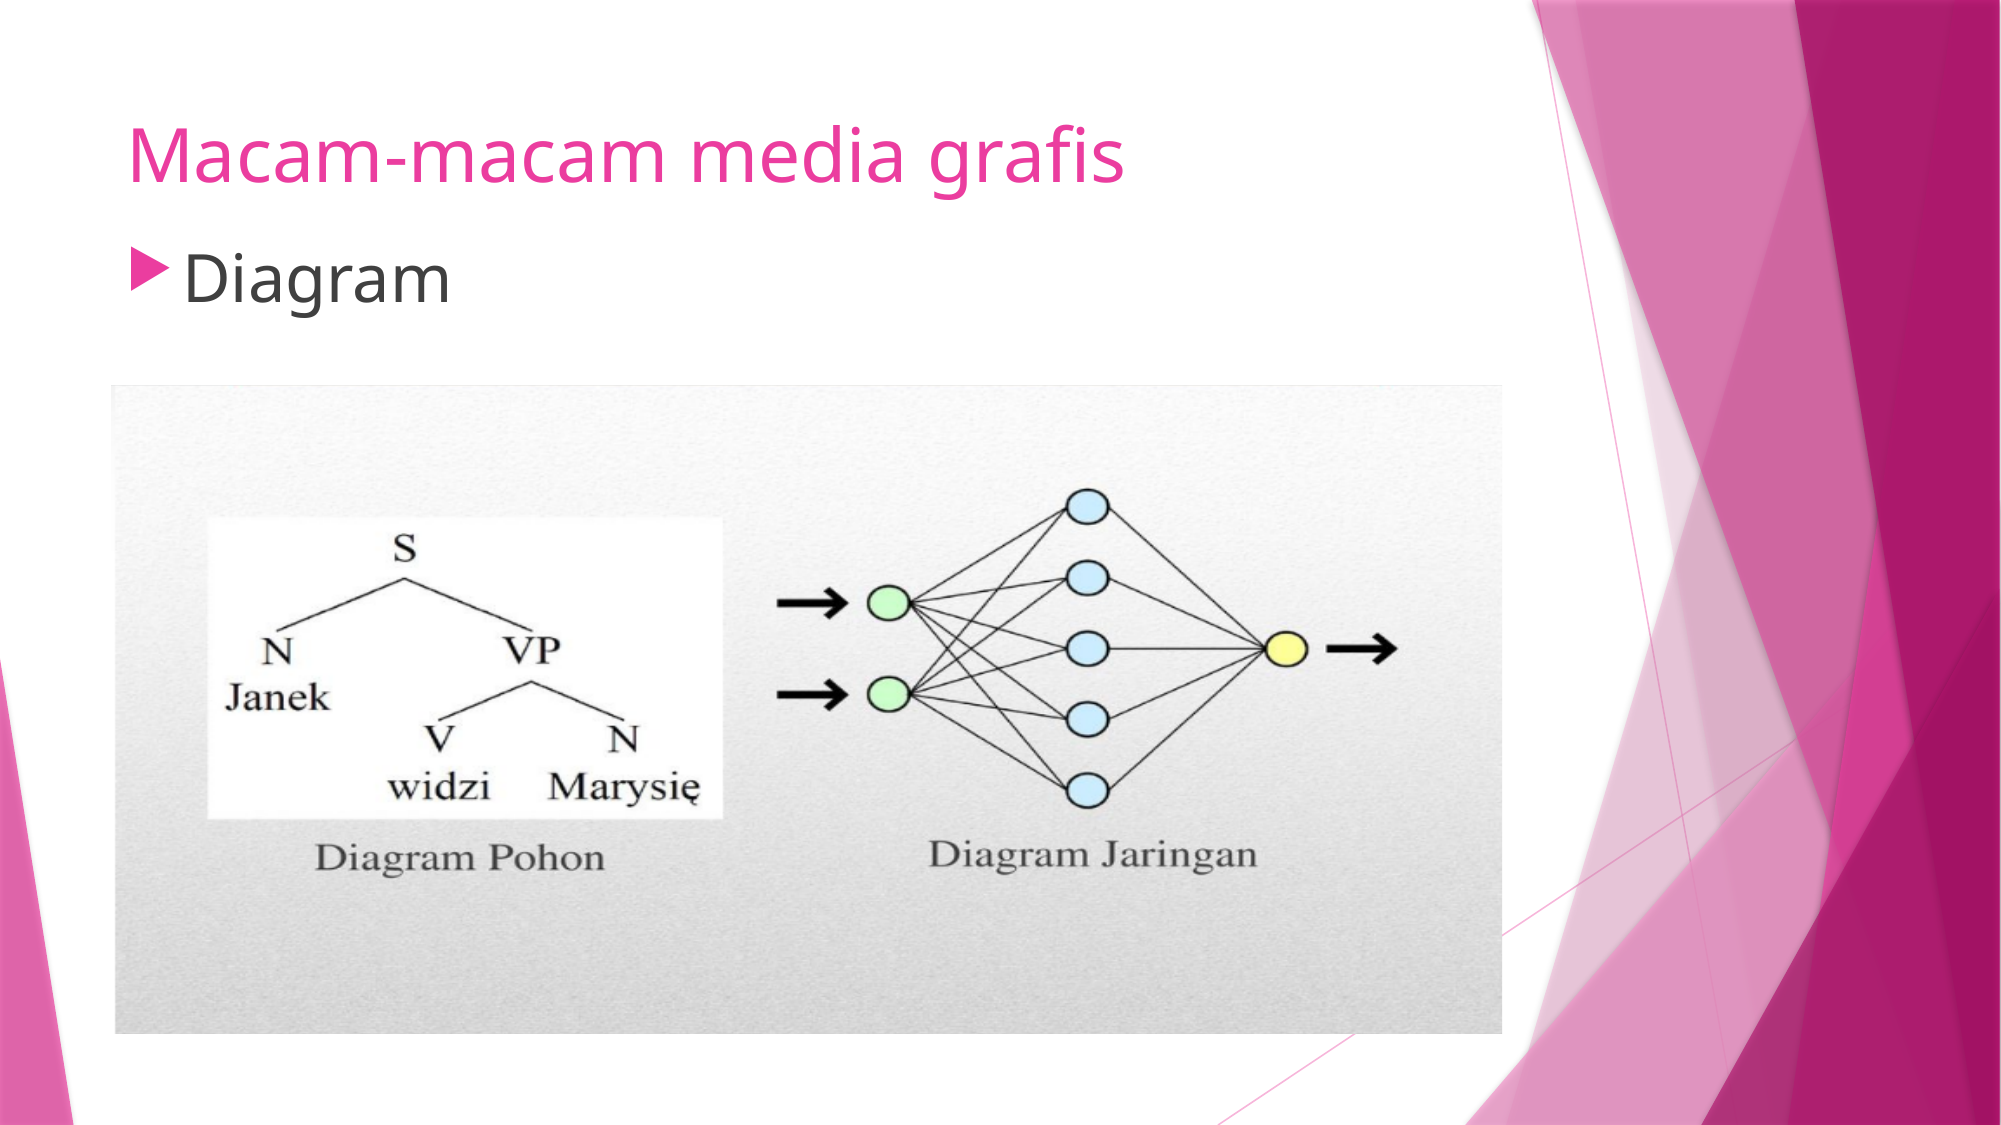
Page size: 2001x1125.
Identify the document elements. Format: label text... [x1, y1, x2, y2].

title Macam-macam media grafis [111, 99, 1522, 228]
list Diagram [111, 228, 1522, 992]
picture [110, 385, 1503, 1034]
